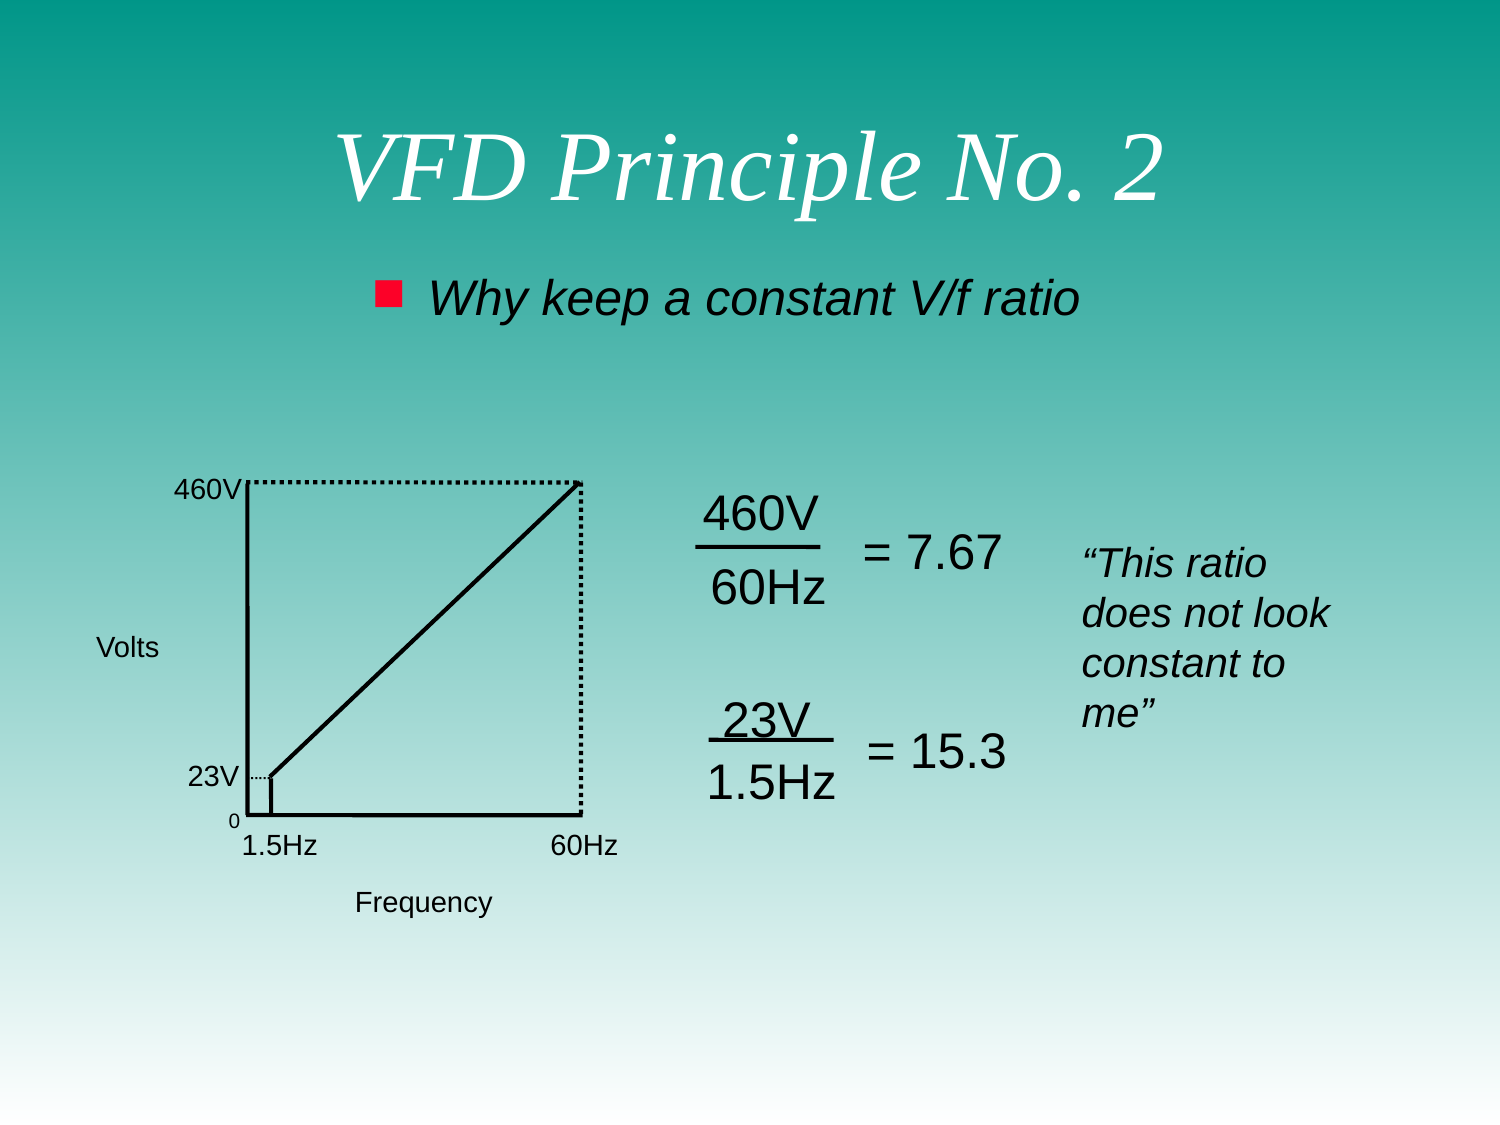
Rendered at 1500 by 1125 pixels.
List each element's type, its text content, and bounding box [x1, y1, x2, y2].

text_box “This ratio does not look constant to me” [1066, 528, 1369, 743]
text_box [80, 462, 678, 927]
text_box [691, 679, 1086, 818]
text_box Why keep a constant V/f ratio [363, 258, 1465, 333]
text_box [687, 472, 1168, 622]
title VFD Principle No. 2 [0, 36, 1499, 229]
